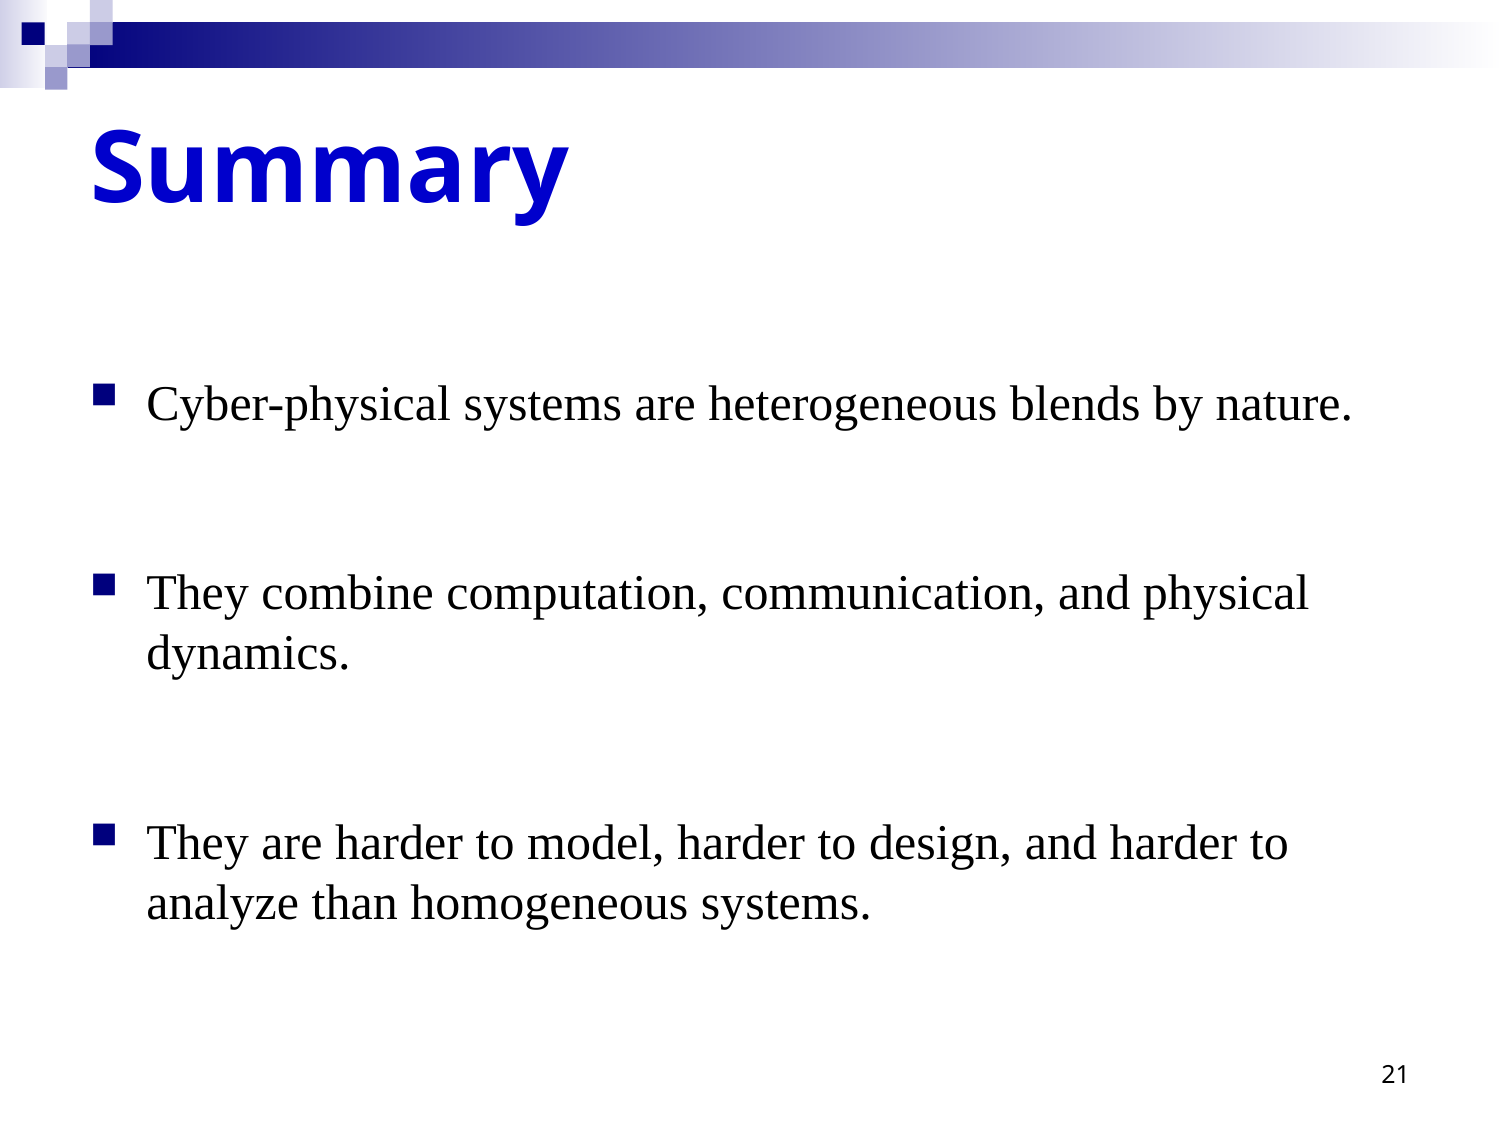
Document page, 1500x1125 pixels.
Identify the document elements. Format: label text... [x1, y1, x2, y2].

list Cyber-physical systems are heterogeneous blends by nature. They combine computation, communication, and physical dynamics. They are harder to model, harder to design, and harder to analyze than homogeneous systems. [74, 362, 1426, 963]
slide_number 21 [1074, 1024, 1426, 1101]
title Summary [74, 87, 1426, 238]
